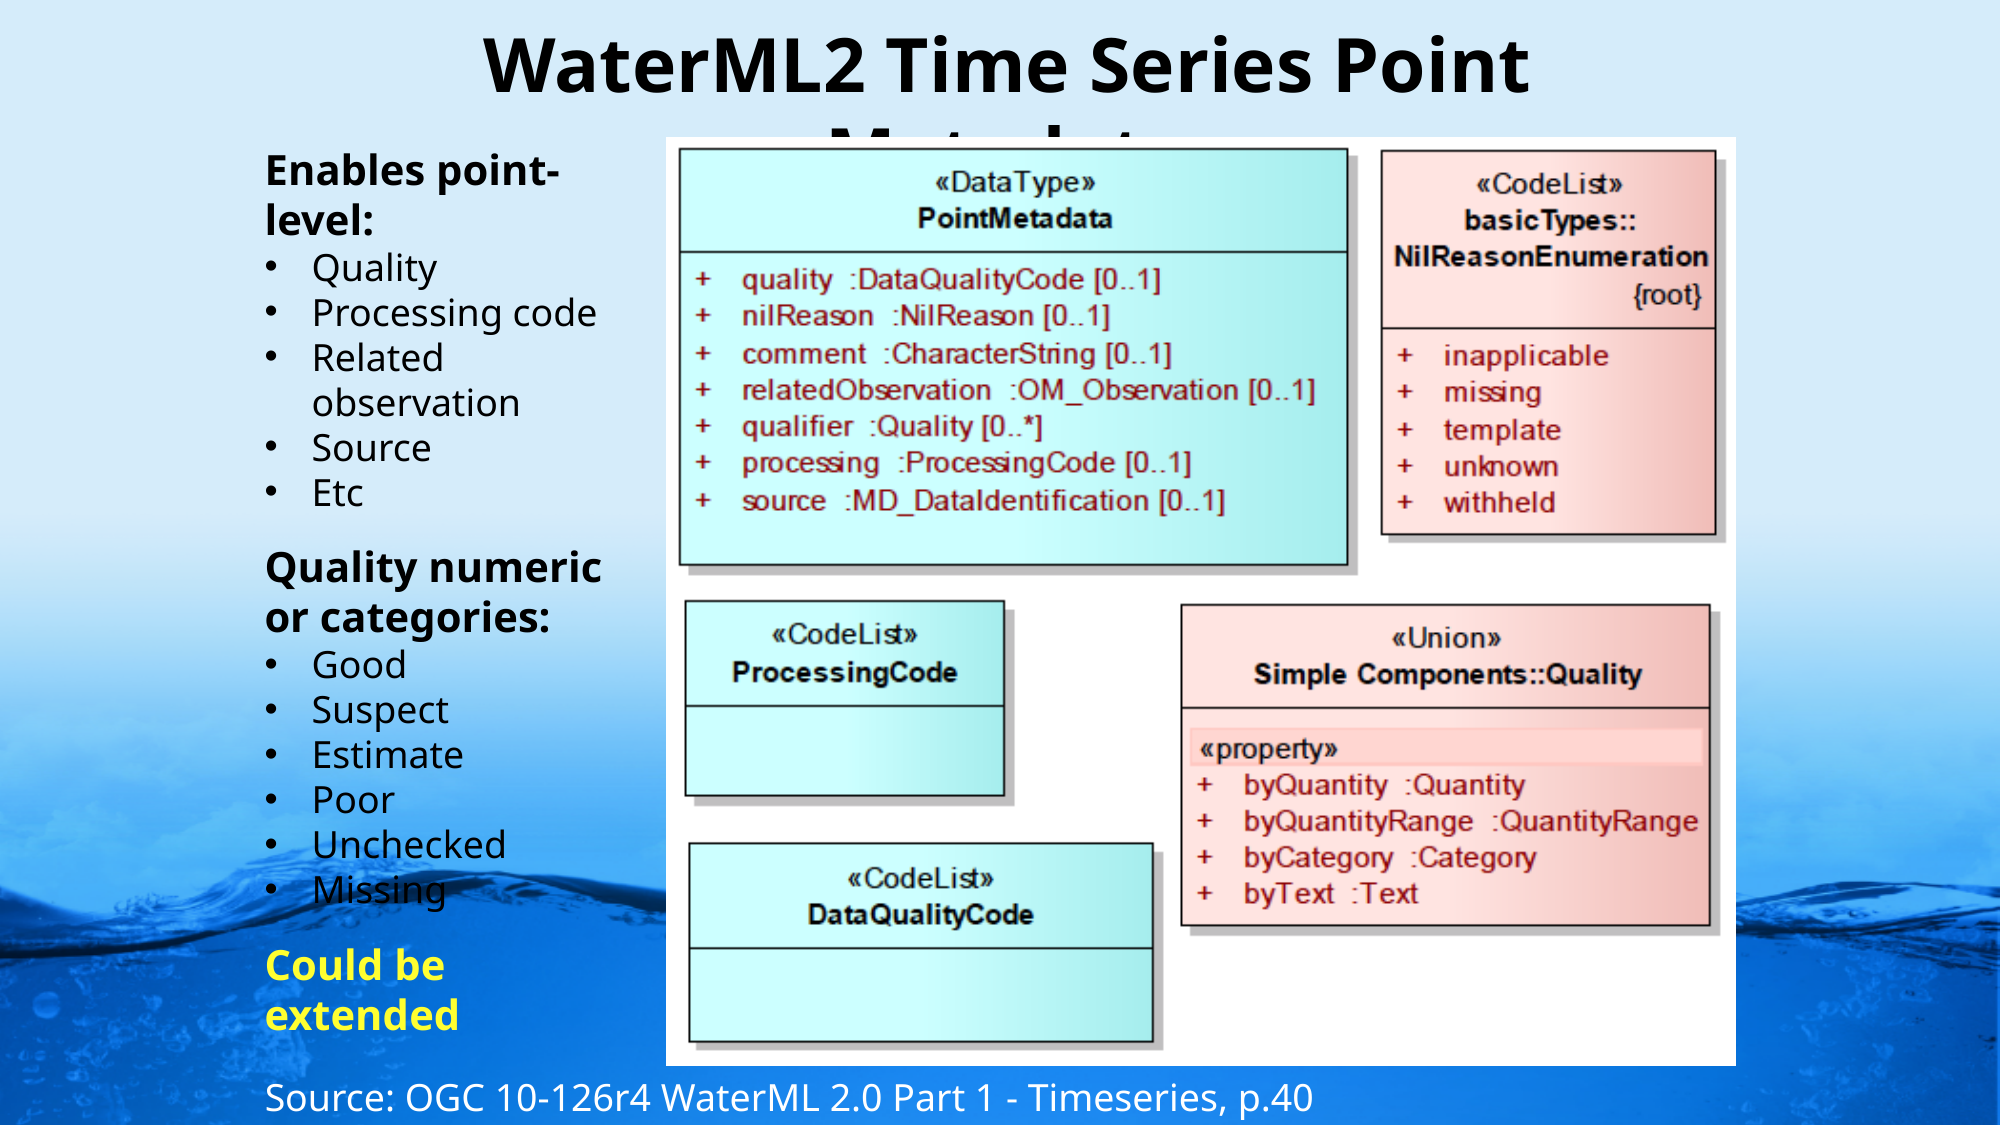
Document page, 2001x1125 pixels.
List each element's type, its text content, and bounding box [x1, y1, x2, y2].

text_box Enables point-level: Quality Processing code Related observation Source Etc Quality numeric or categories: Good Suspect Estimate Poor Unchecked Missing Could be extended [249, 136, 665, 1046]
picture [0, 137, 2000, 1125]
title WaterML2 Time Series Point Metadata [301, 17, 1714, 97]
text_box Source: OGC 10-126r4 WaterML 2.0 Part 1 - Timeseries, p.40 [249, 1066, 1557, 1125]
